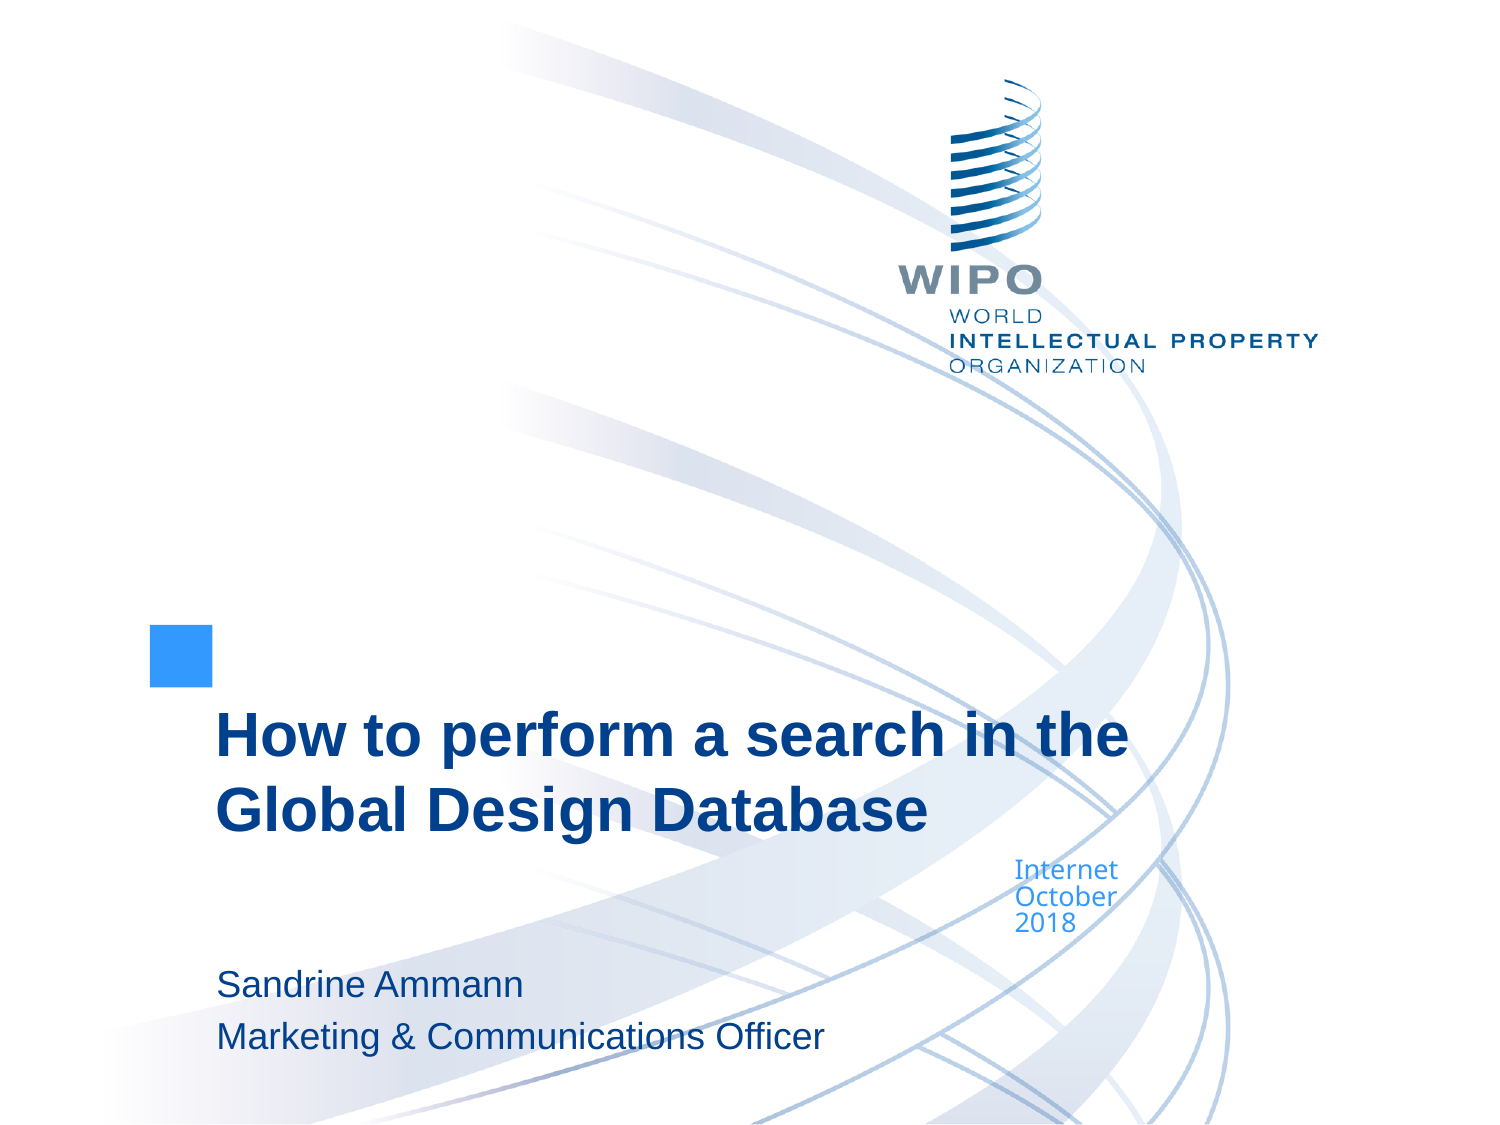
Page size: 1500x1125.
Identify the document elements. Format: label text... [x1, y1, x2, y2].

text_box [149, 624, 213, 688]
text_box Sandrine Ammann Marketing & Communications Officer [201, 952, 1340, 1070]
subtitle How to perform a search in the Global Design Database [200, 686, 1213, 905]
text_box Internet October 2018 [999, 861, 1353, 981]
picture [0, 0, 1500, 1125]
